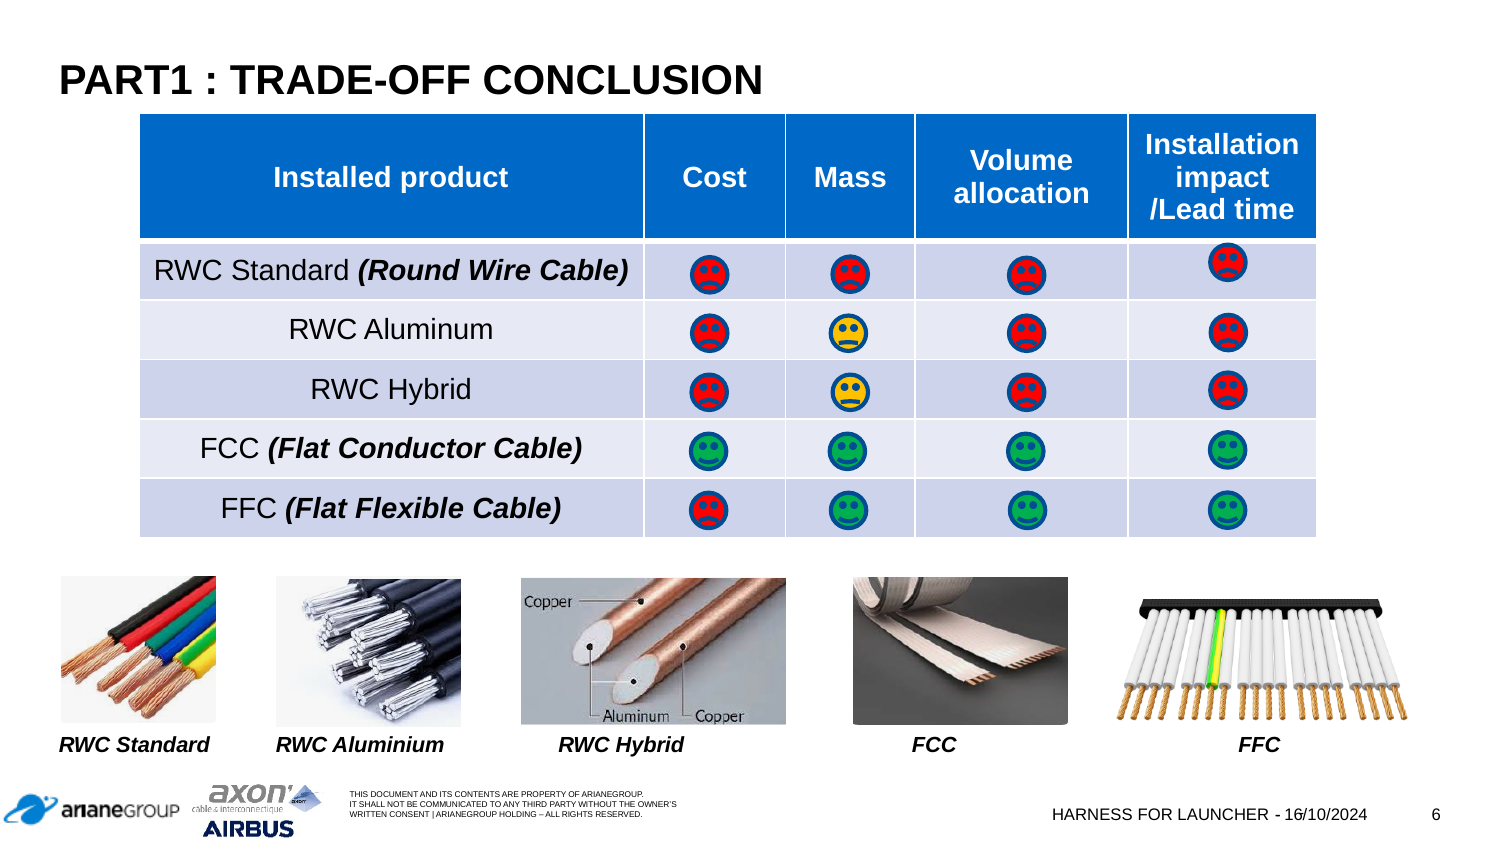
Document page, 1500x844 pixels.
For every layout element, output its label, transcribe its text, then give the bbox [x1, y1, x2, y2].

title PART1 : TRADE-OFF CONCLUSION [59, 57, 1441, 114]
picture [192, 778, 337, 814]
table_cell [1129, 301, 1316, 359]
text_box [689, 313, 730, 354]
text_box [827, 431, 868, 472]
text_box [689, 372, 729, 413]
picture [853, 576, 1069, 725]
table_header Mass [786, 114, 914, 238]
text_box [1007, 490, 1048, 531]
table_cell [645, 420, 785, 477]
slide_number 6 [1399, 776, 1441, 824]
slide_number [1284, 776, 1391, 824]
table_cell [916, 479, 1127, 537]
table_cell [916, 360, 1127, 418]
table_cell [645, 479, 785, 537]
text_box [1006, 255, 1047, 296]
picture [61, 575, 216, 724]
text_box [828, 313, 869, 354]
picture [275, 575, 461, 727]
text_box [1207, 430, 1248, 470]
table_cell RWC Standard (Round Wire Cable) [140, 244, 643, 299]
text_box [1005, 431, 1046, 472]
picture [194, 816, 302, 841]
table_cell [786, 479, 914, 537]
text_box [688, 431, 729, 472]
table_cell [1129, 420, 1316, 477]
table_header Cost [645, 114, 785, 238]
table_cell [1129, 360, 1316, 418]
text_box [688, 490, 729, 531]
table_header Volume allocation [916, 114, 1127, 238]
text_box [1006, 313, 1047, 354]
text_box [830, 254, 871, 294]
text_box [1208, 370, 1248, 411]
table_cell [1129, 479, 1316, 537]
text_box - [1271, 776, 1284, 824]
table_cell [916, 244, 1127, 299]
table_header Installed product [140, 114, 643, 238]
table_cell FCC (Flat Conductor Cable) [140, 420, 643, 477]
text_box [689, 254, 730, 295]
table_cell [645, 301, 785, 359]
text_box RWC Standard RWC Aluminium RWC Hybrid FCC FFC [44, 722, 1459, 764]
table_cell [916, 301, 1127, 359]
table_cell FFC (Flat Flexible Cable) [140, 479, 643, 537]
text_box [1208, 312, 1249, 353]
picture [520, 576, 786, 725]
table_cell [645, 360, 785, 418]
table_cell [786, 420, 914, 477]
table_cell [786, 301, 914, 359]
text_box [830, 372, 871, 413]
table_cell RWC Aluminum [140, 301, 643, 359]
text_box [1208, 242, 1248, 283]
table_cell [916, 420, 1127, 477]
text_box [1207, 490, 1248, 530]
table_cell [786, 244, 914, 299]
text_box [828, 490, 869, 531]
picture [1113, 598, 1412, 725]
table_cell RWC Hybrid [140, 360, 643, 418]
table_cell [645, 244, 785, 299]
footer Harness for Launcher [927, 776, 1270, 824]
text_box [1006, 372, 1047, 413]
table_header Installation impact /Lead time [1129, 114, 1316, 238]
table_cell [786, 360, 914, 418]
table_cell [1129, 244, 1316, 299]
